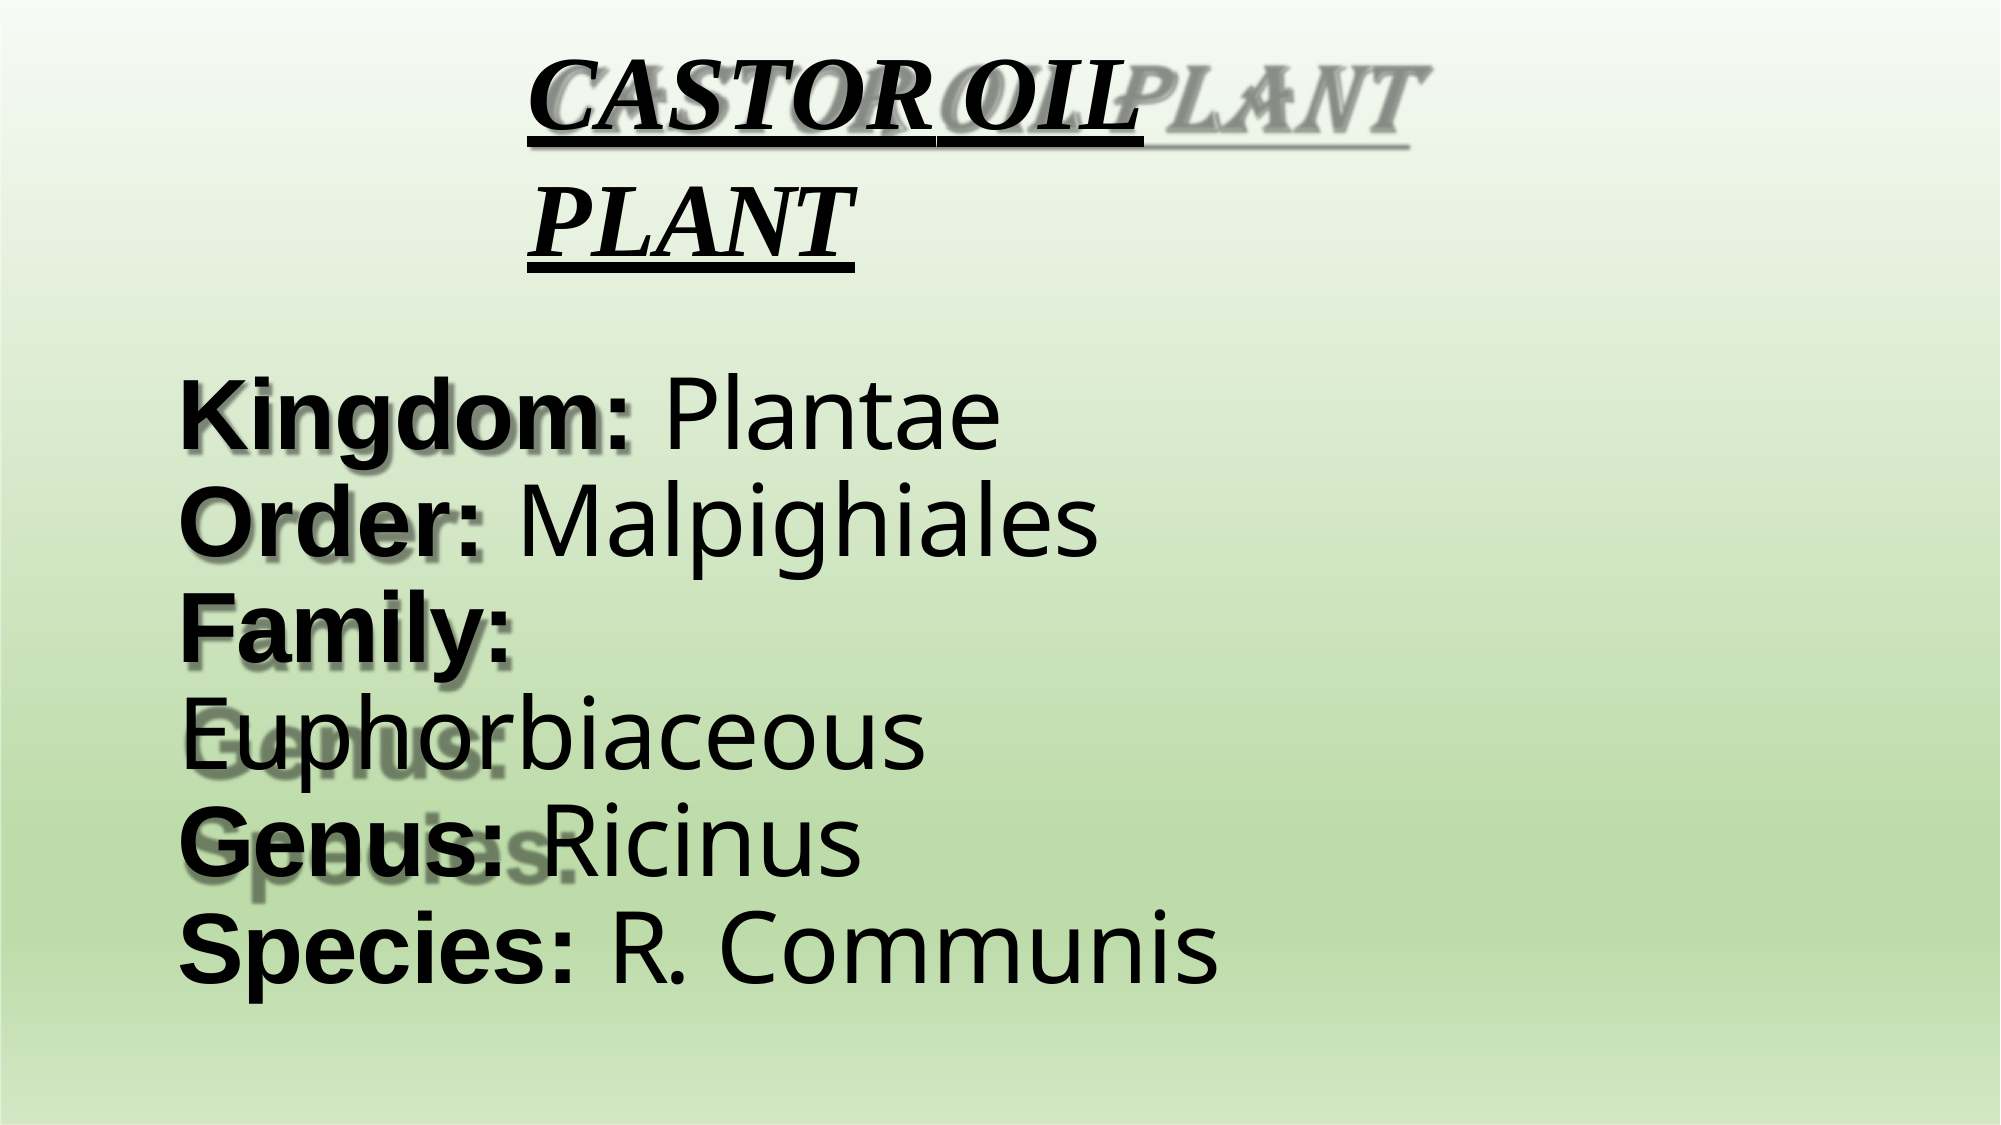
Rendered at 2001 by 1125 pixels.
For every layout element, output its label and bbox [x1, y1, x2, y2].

text_box [0, 0, 2000, 1125]
picture [464, 1, 1475, 222]
